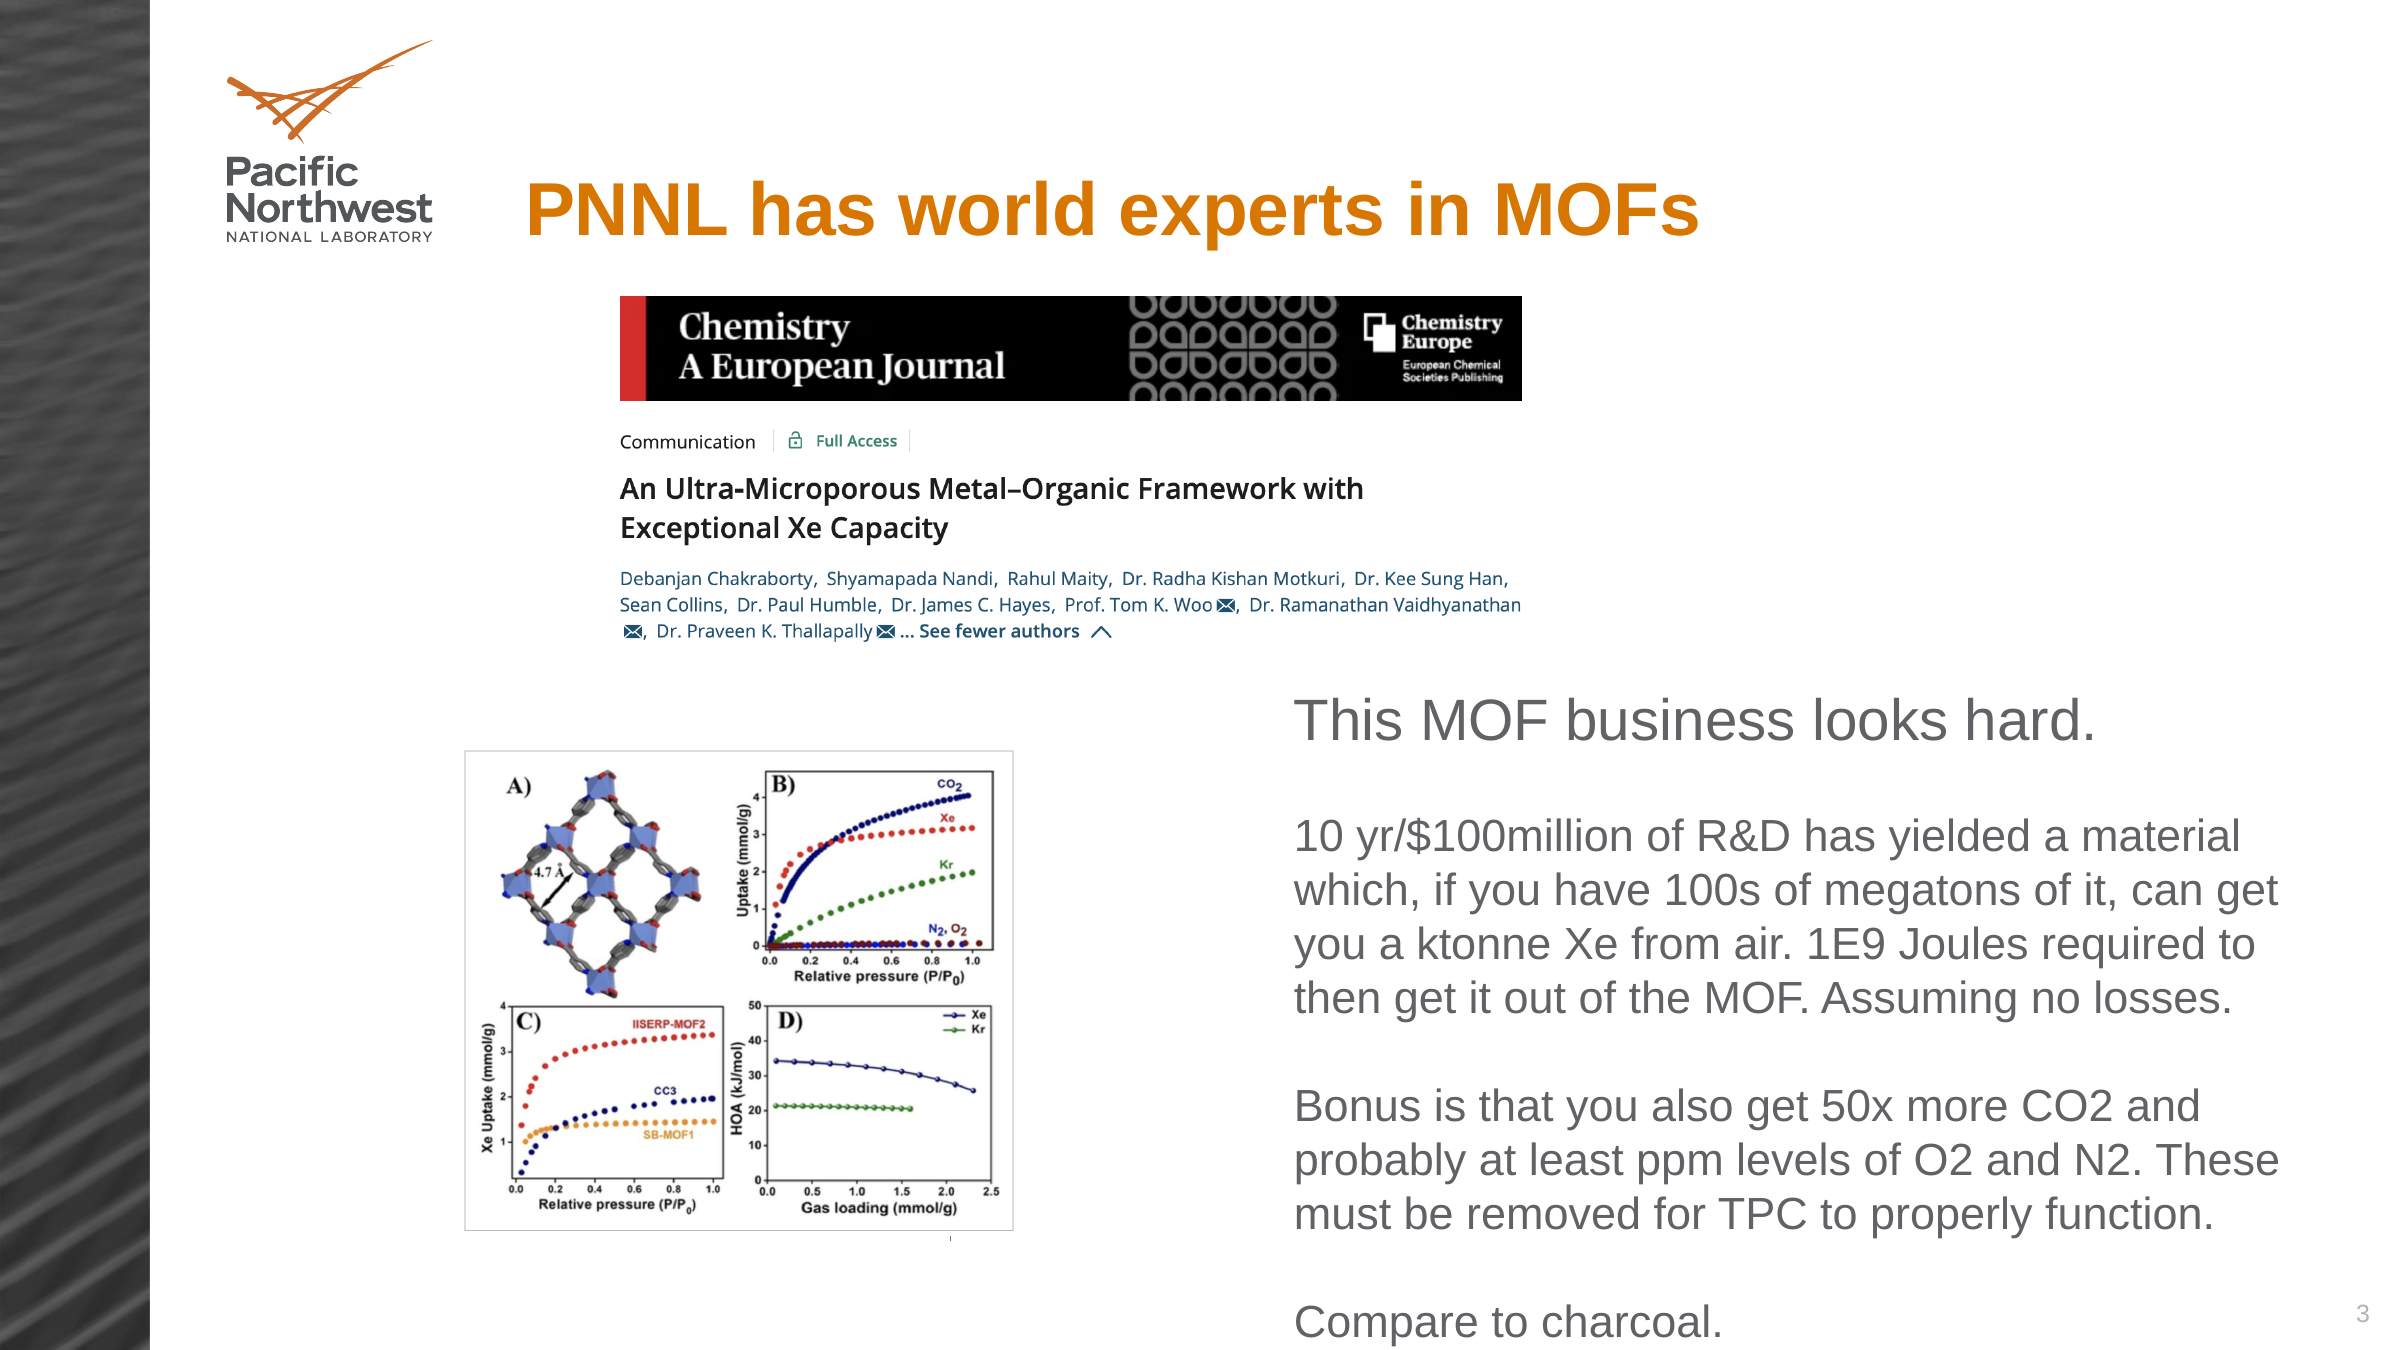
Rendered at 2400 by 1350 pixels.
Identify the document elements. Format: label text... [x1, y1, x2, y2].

text_box This MOF business looks hard. 10 yr/$100million of R&D has yielded a material which, if you have 100s of megatons of it, can get you a ktonne Xe from air. 1E9 Joules required to then get it out of the MOF. Assuming no losses. Bonus is that you also get 50x more CO2 and probably at least ppm levels of O2 and N2. These must be removed for TPC to properly function. Compare to charcoal. [1279, 675, 2370, 1350]
picture [225, 38, 435, 244]
picture [596, 275, 1552, 666]
picture [0, 0, 149, 1350]
title PNNL has world experts in MOFs [525, 44, 2325, 260]
picture [391, 741, 1075, 1241]
